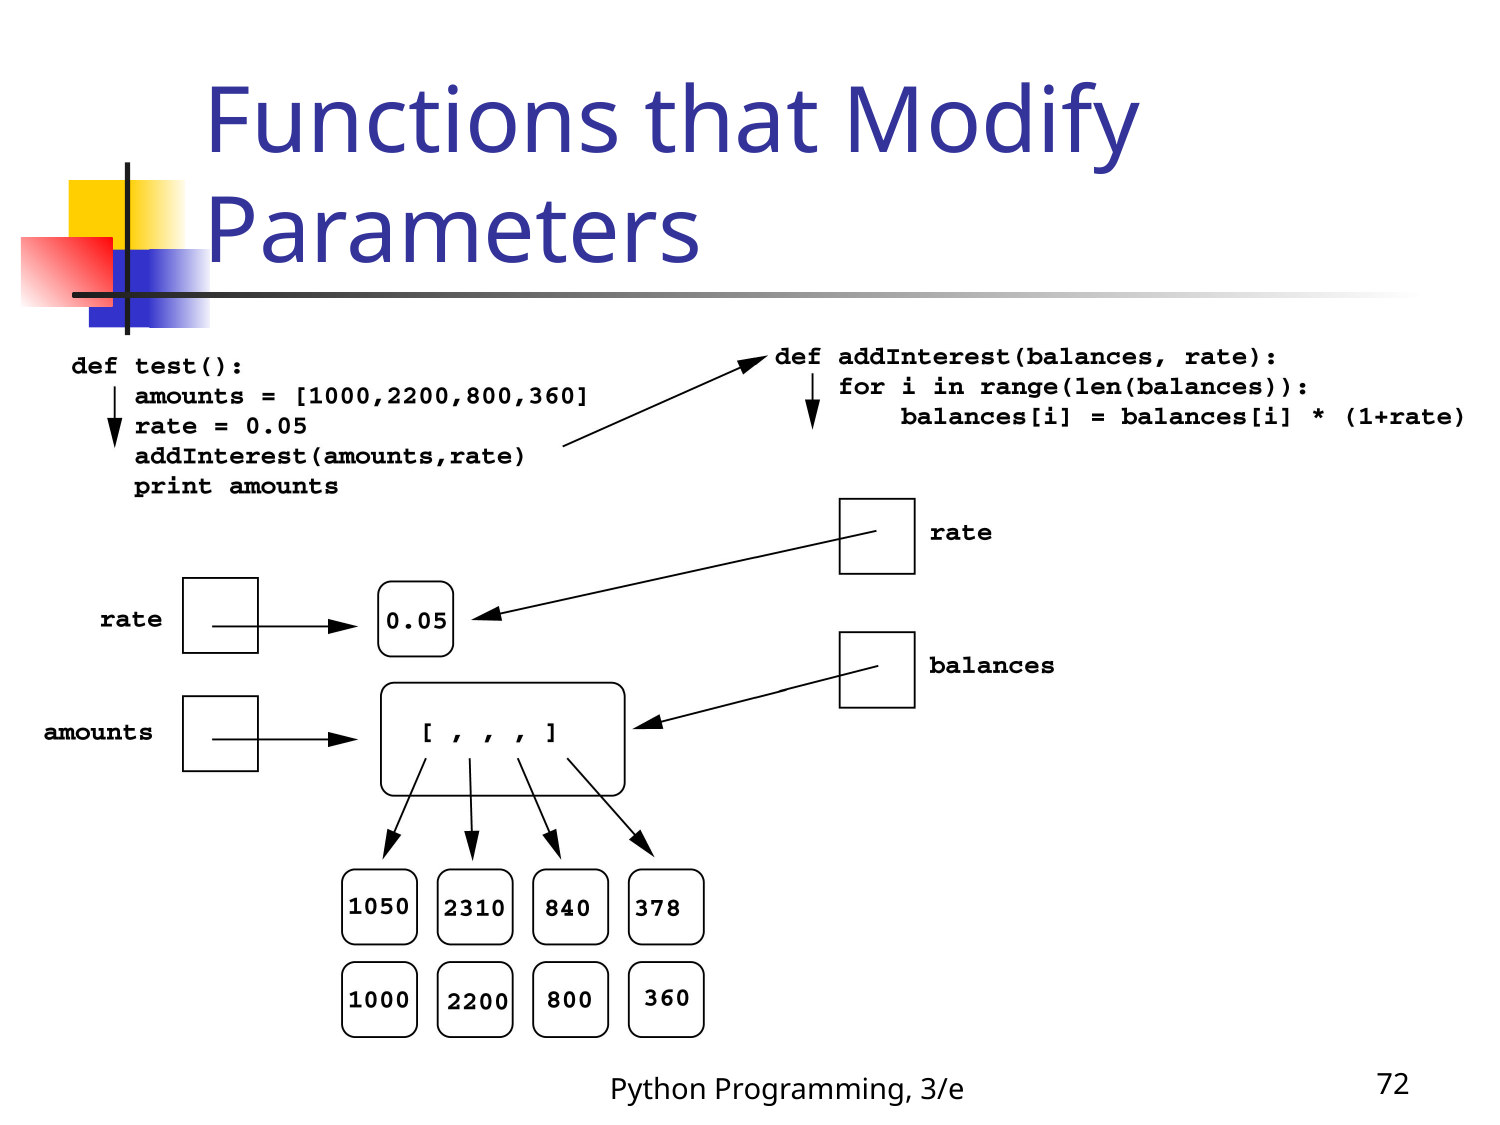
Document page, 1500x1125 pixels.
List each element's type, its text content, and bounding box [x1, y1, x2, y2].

picture [42, 343, 1468, 1038]
slide_number 72 [1112, 1047, 1426, 1113]
footer Python Programming, 3/e [549, 1047, 1026, 1113]
title Functions that Modify Parameters [188, 101, 1468, 289]
